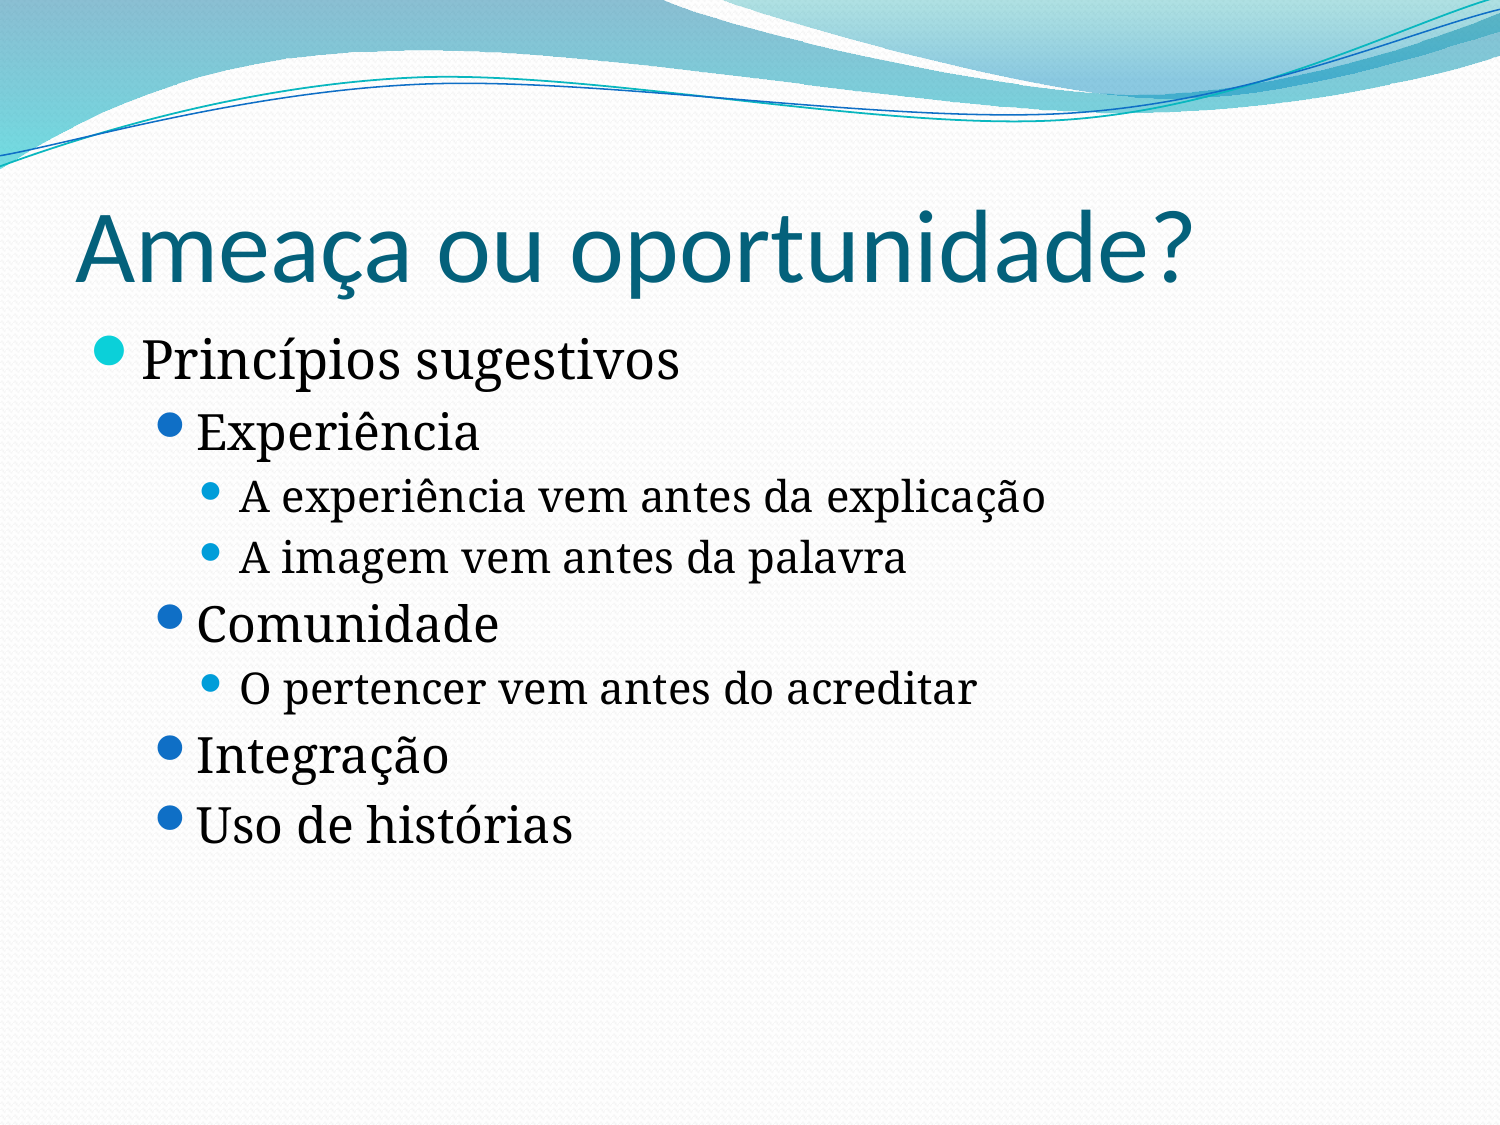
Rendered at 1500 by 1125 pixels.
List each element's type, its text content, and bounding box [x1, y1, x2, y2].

title Ameaça ou oportunidade? [75, 115, 1425, 303]
list Princípios sugestivos Experiência A experiência vem antes da explicação A imagem vem antes da palavra Comunidade O pertencer vem antes do acreditar Integração Uso de histórias [75, 317, 1425, 1063]
